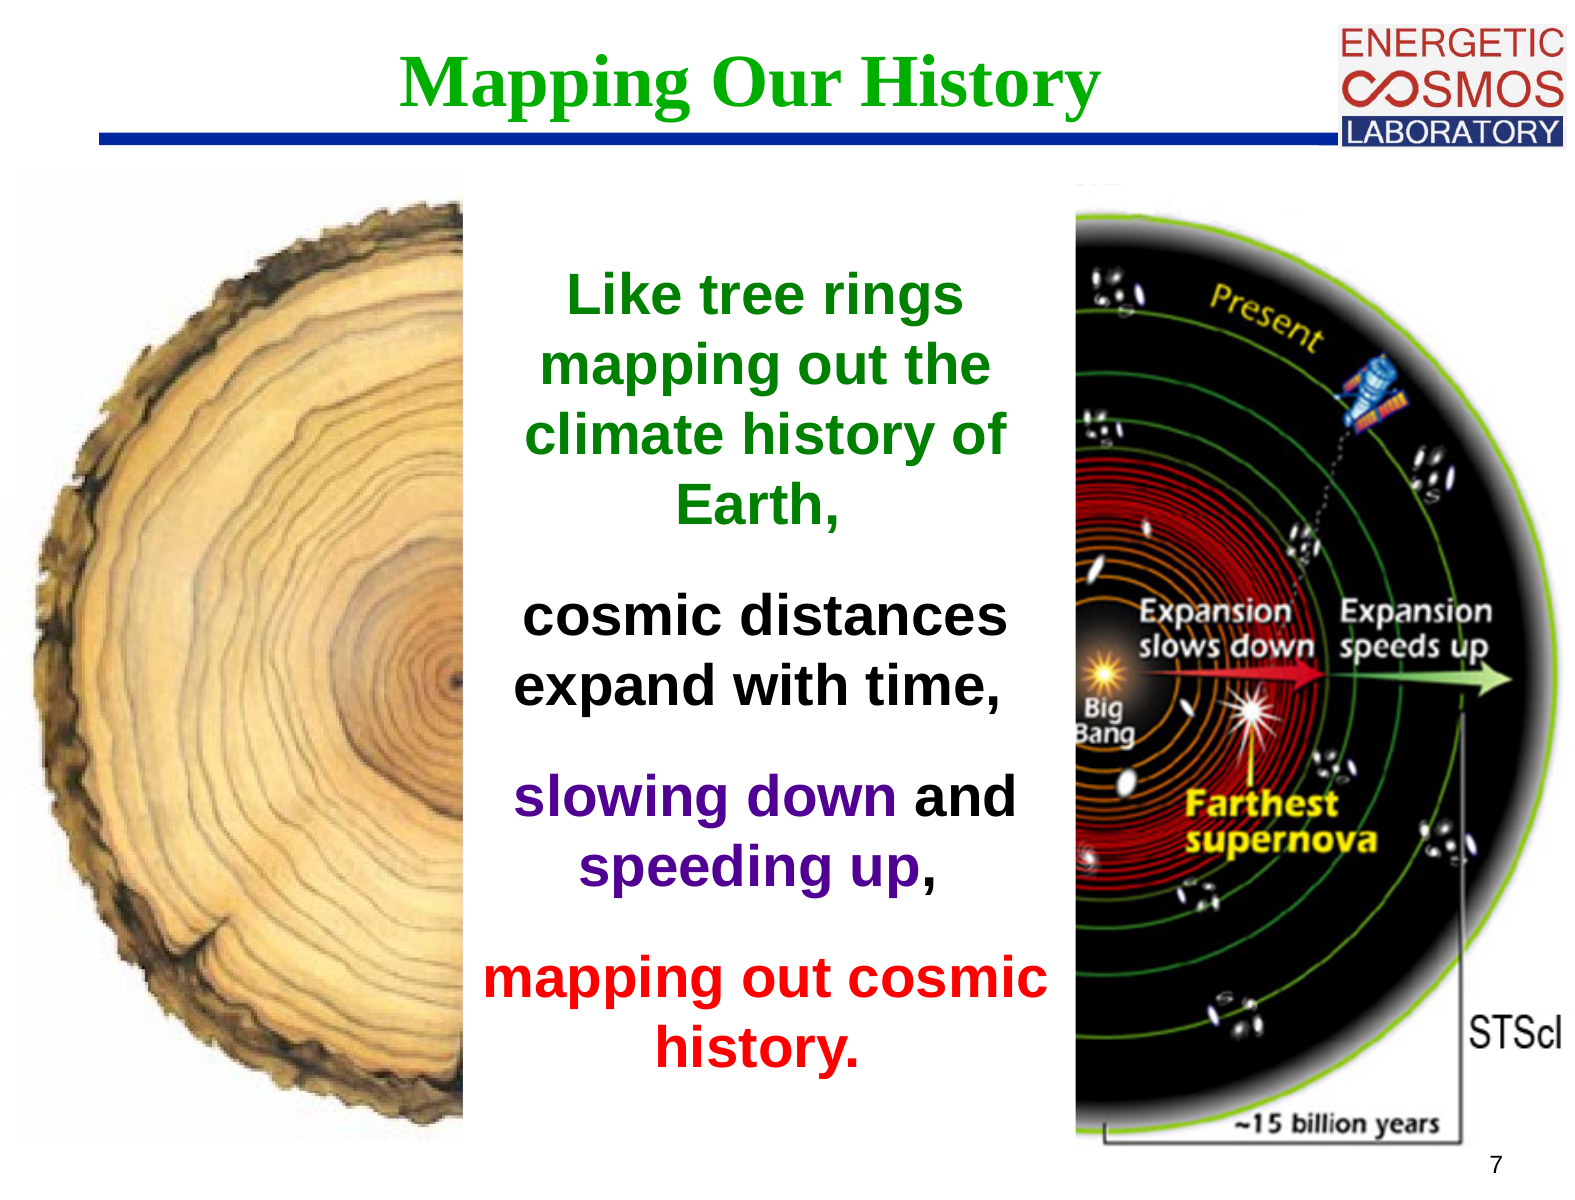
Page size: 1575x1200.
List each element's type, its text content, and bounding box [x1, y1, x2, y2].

picture [0, 173, 465, 1142]
picture [1338, 24, 1567, 149]
text_box Mapping Our History [383, 23, 1119, 129]
picture [1075, 184, 1575, 1149]
slide_number 7 [1491, 1155, 1575, 1200]
text_box Like tree rings mapping out the climate history of Earth, cosmic distances expand with time, slowing down and speeding up, mapping out cosmic history. [432, 166, 1100, 1087]
